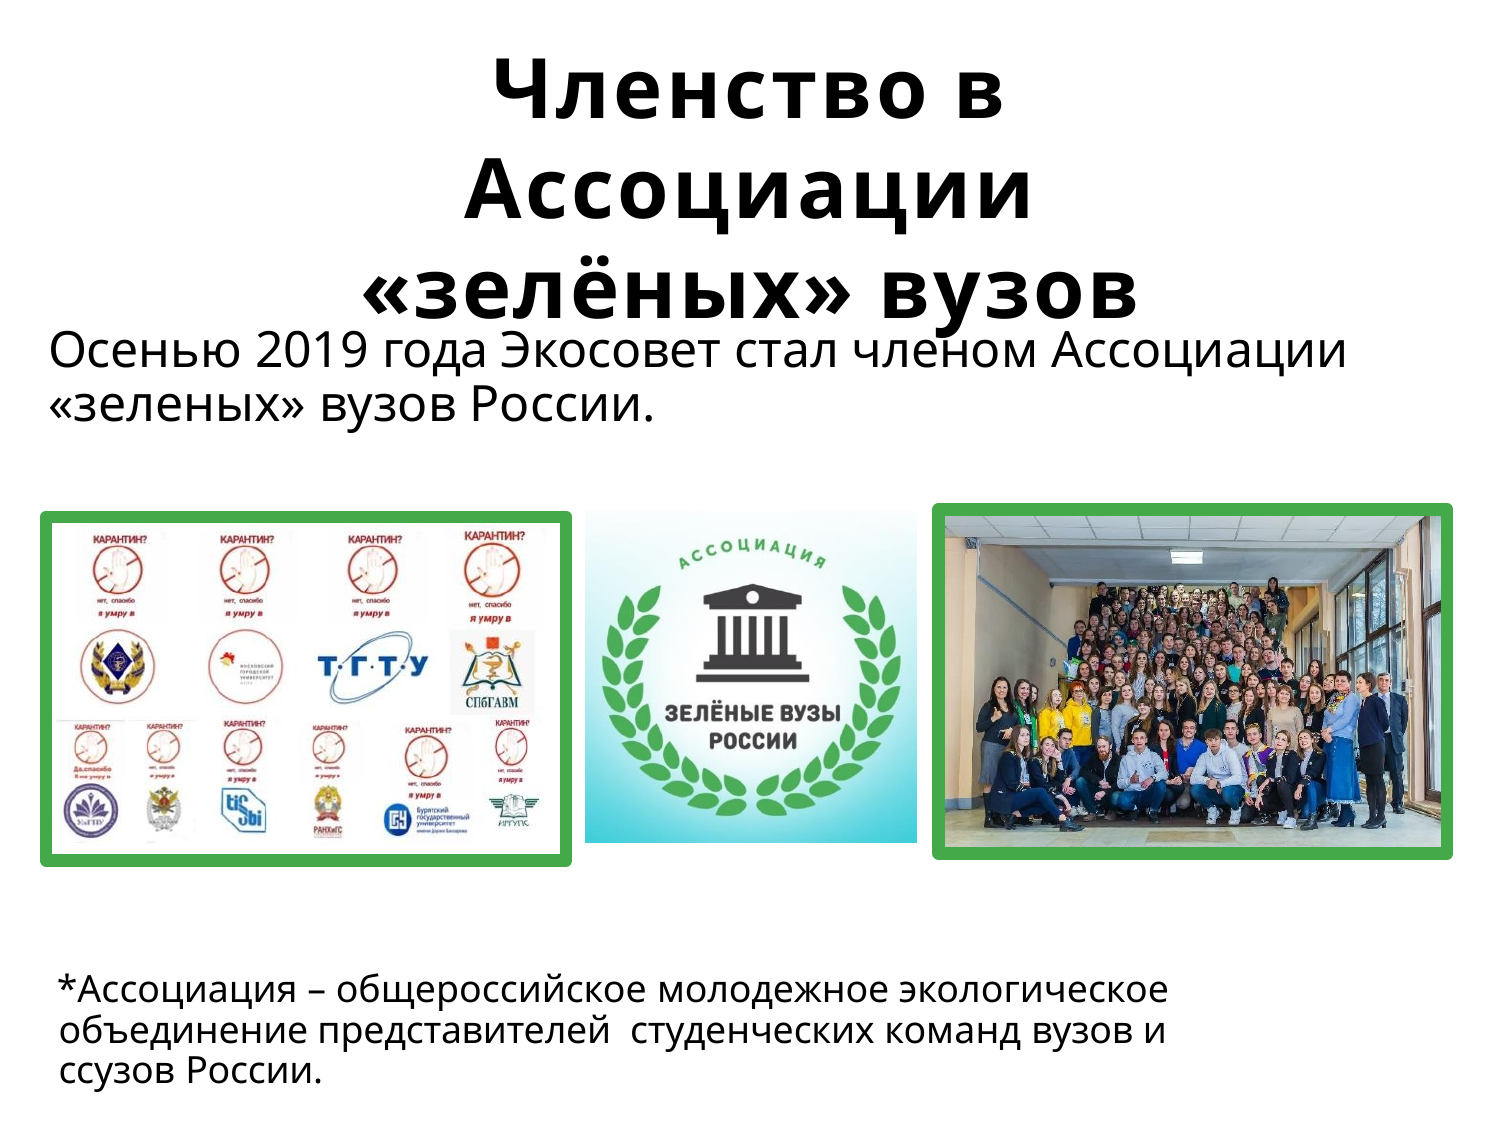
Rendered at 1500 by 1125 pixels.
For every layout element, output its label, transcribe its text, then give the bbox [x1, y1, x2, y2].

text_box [45, 516, 567, 861]
text_box *Ассоциация – общероссийское молодежное экологическое объединение представителей студенческих команд вузов и ссузов России. [0, 962, 1500, 1092]
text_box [931, 502, 1455, 861]
text_box Осенью 2019 года Экосовет стал членом Ассоциации «зеленых» вузов России. [46, 315, 1434, 432]
picture [585, 510, 917, 843]
title Членство в Ассоциации «зелёных» вузов [236, 32, 1264, 315]
